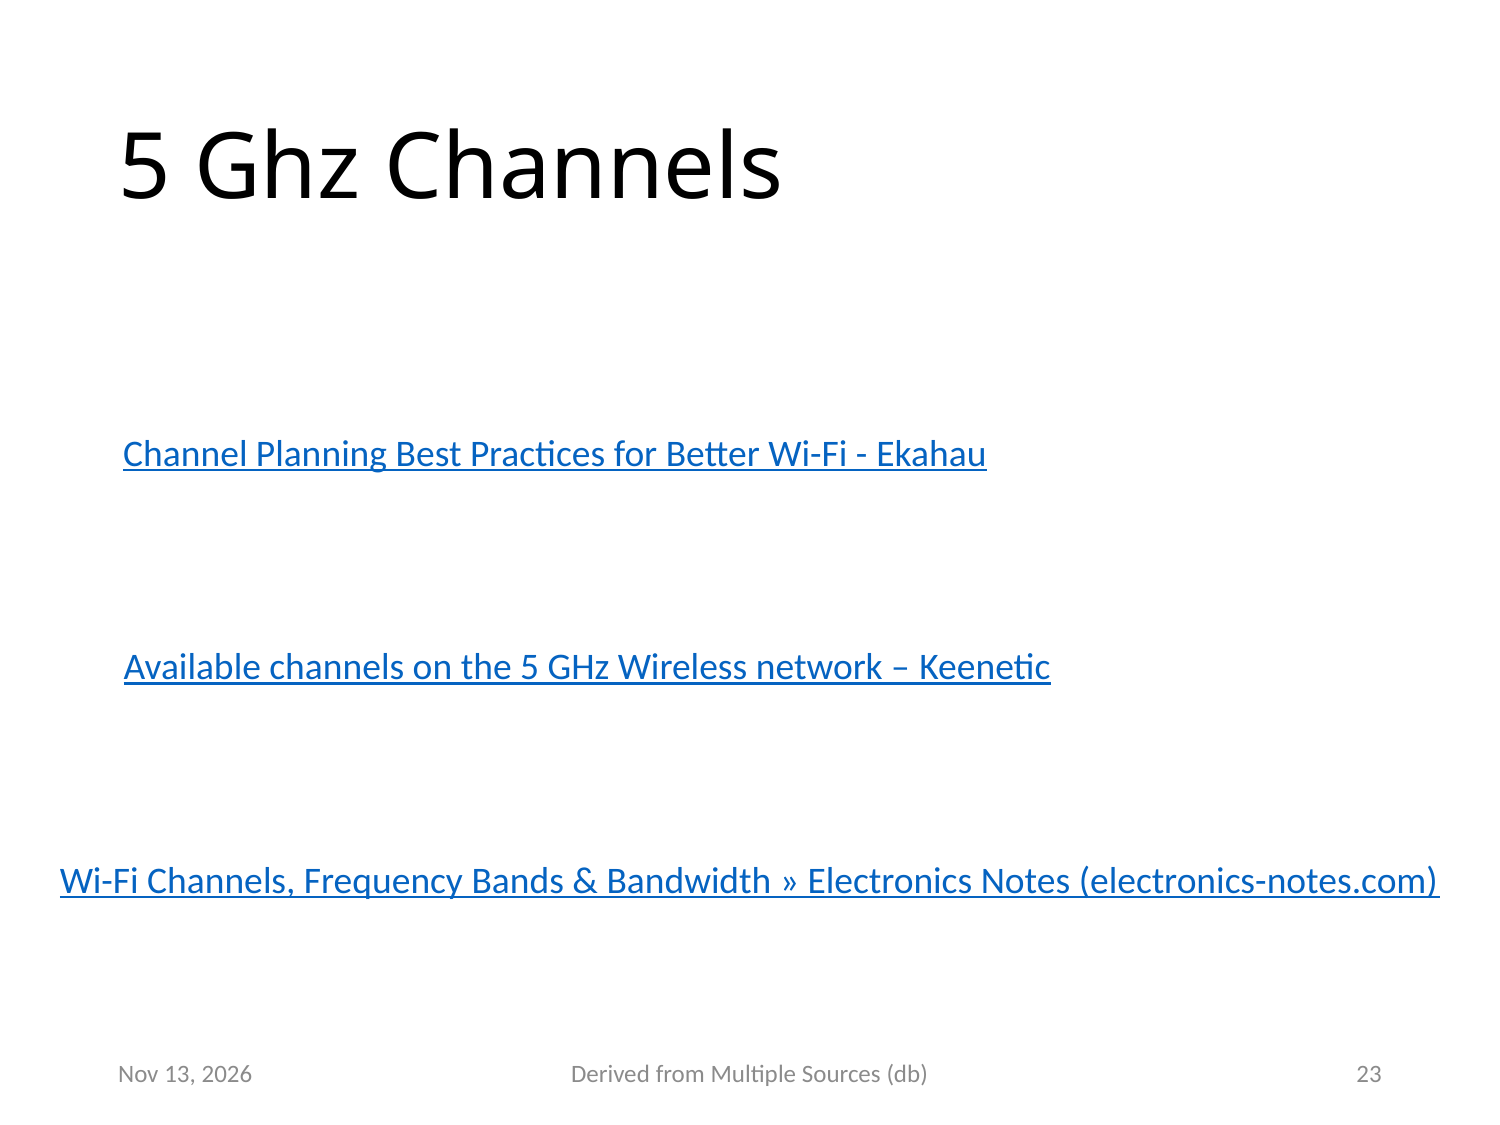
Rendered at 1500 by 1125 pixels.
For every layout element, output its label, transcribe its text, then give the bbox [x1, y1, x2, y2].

footer Derived from Multiple Sources (db) [496, 1042, 1004, 1103]
text_box Wi-Fi Channels, Frequency Bands & Bandwidth » Electronics Notes (electronics-notes.com) [45, 848, 1455, 908]
text_box Channel Planning Best Practices for Better Wi-Fi - Ekahau [108, 421, 1002, 482]
text_box Available channels on the 5 GHz Wireless network – Keenetic [108, 634, 1066, 695]
slide_number 23 [1059, 1042, 1397, 1103]
title 5 Ghz Channels [103, 59, 1397, 278]
slide_number 16-Jul-21 [103, 1042, 441, 1103]
